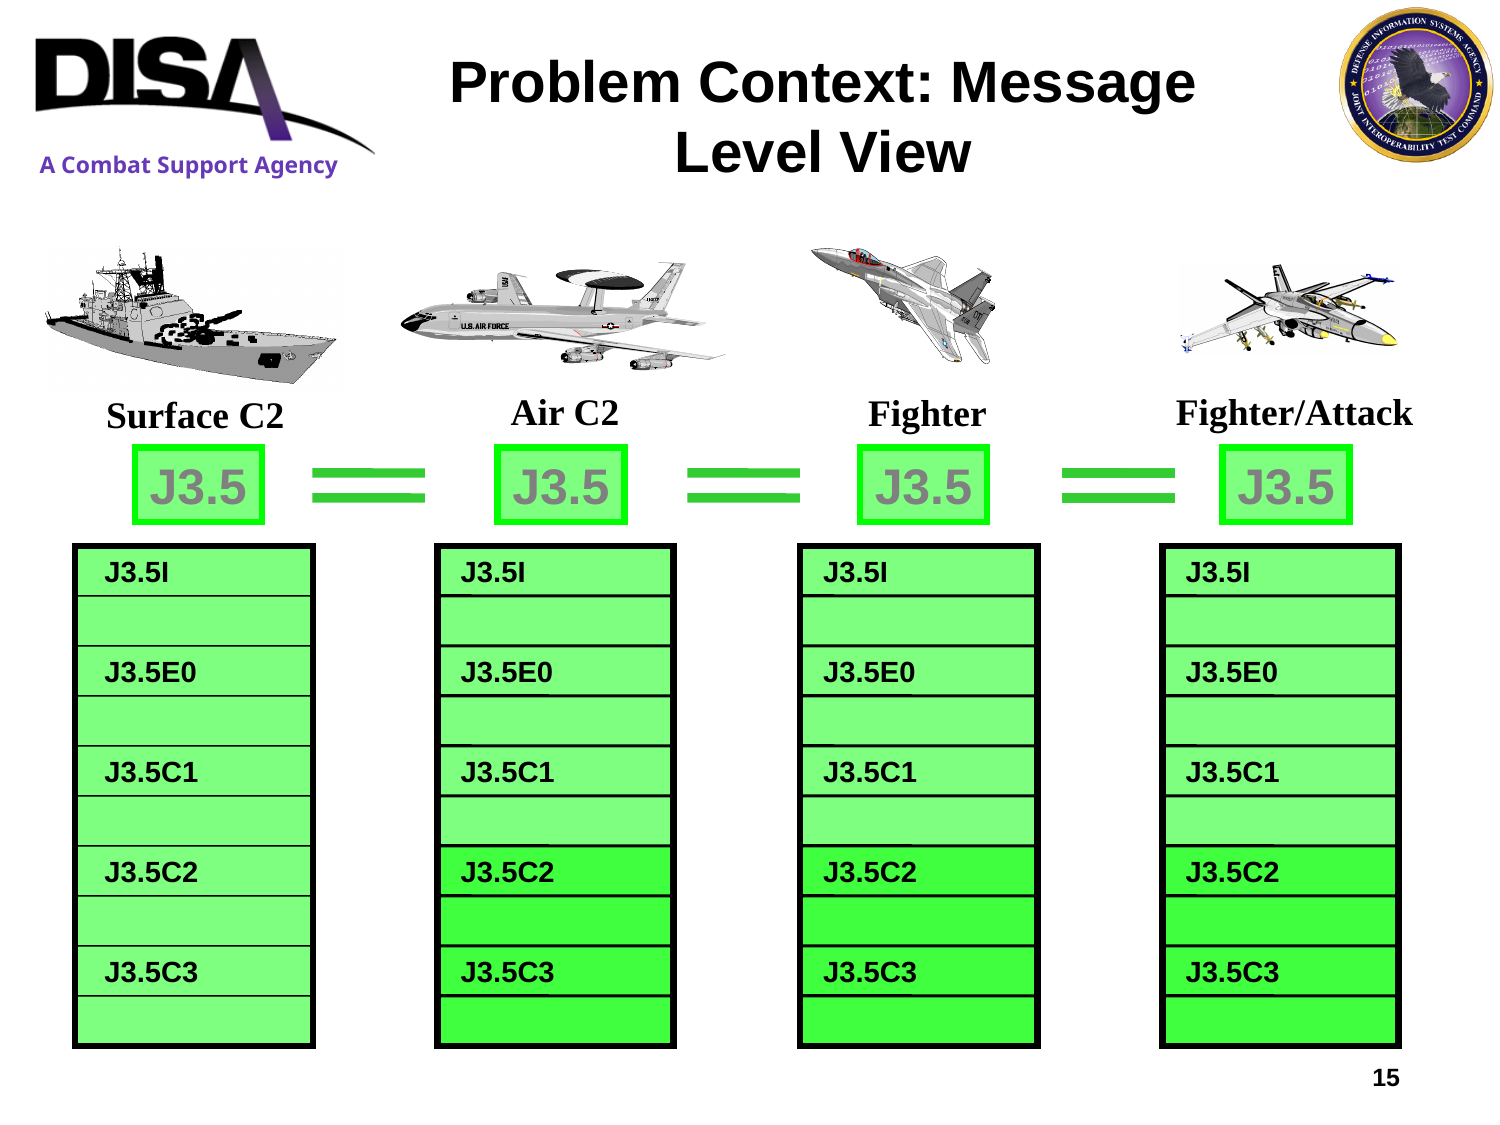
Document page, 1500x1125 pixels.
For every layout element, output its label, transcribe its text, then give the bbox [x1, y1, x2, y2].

picture [44, 241, 347, 391]
text_box [541, 545, 674, 594]
text_box Fighter [853, 410, 1002, 441]
picture [1179, 264, 1399, 354]
text_box [799, 1002, 1038, 1046]
text_box [437, 545, 445, 594]
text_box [131, 447, 1353, 530]
text_box [1162, 545, 1170, 594]
text_box Surface C2 [81, 399, 300, 444]
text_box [799, 595, 1038, 996]
text_box 15 [1357, 1054, 1500, 1099]
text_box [811, 247, 1024, 402]
text_box J3.5I [89, 545, 185, 594]
picture [1338, 7, 1495, 164]
picture [400, 261, 730, 373]
picture [24, 26, 388, 163]
text_box J3.5I [1170, 545, 1266, 594]
text_box [185, 545, 314, 595]
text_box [76, 595, 314, 996]
text_box Air C2 [495, 381, 635, 440]
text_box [1162, 595, 1399, 996]
text_box [1266, 545, 1399, 594]
text_box J3.5I [445, 545, 541, 594]
text_box [437, 1003, 674, 1046]
text_box [75, 1003, 314, 1046]
text_box Fighter/Attack [1161, 380, 1429, 440]
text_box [437, 595, 674, 996]
text_box [75, 545, 89, 595]
title Problem Context: Message Level View [398, 15, 1249, 213]
text_box [1162, 1003, 1399, 1046]
text_box [904, 545, 1038, 594]
text_box J3.5I [808, 545, 904, 594]
text_box [799, 545, 808, 594]
